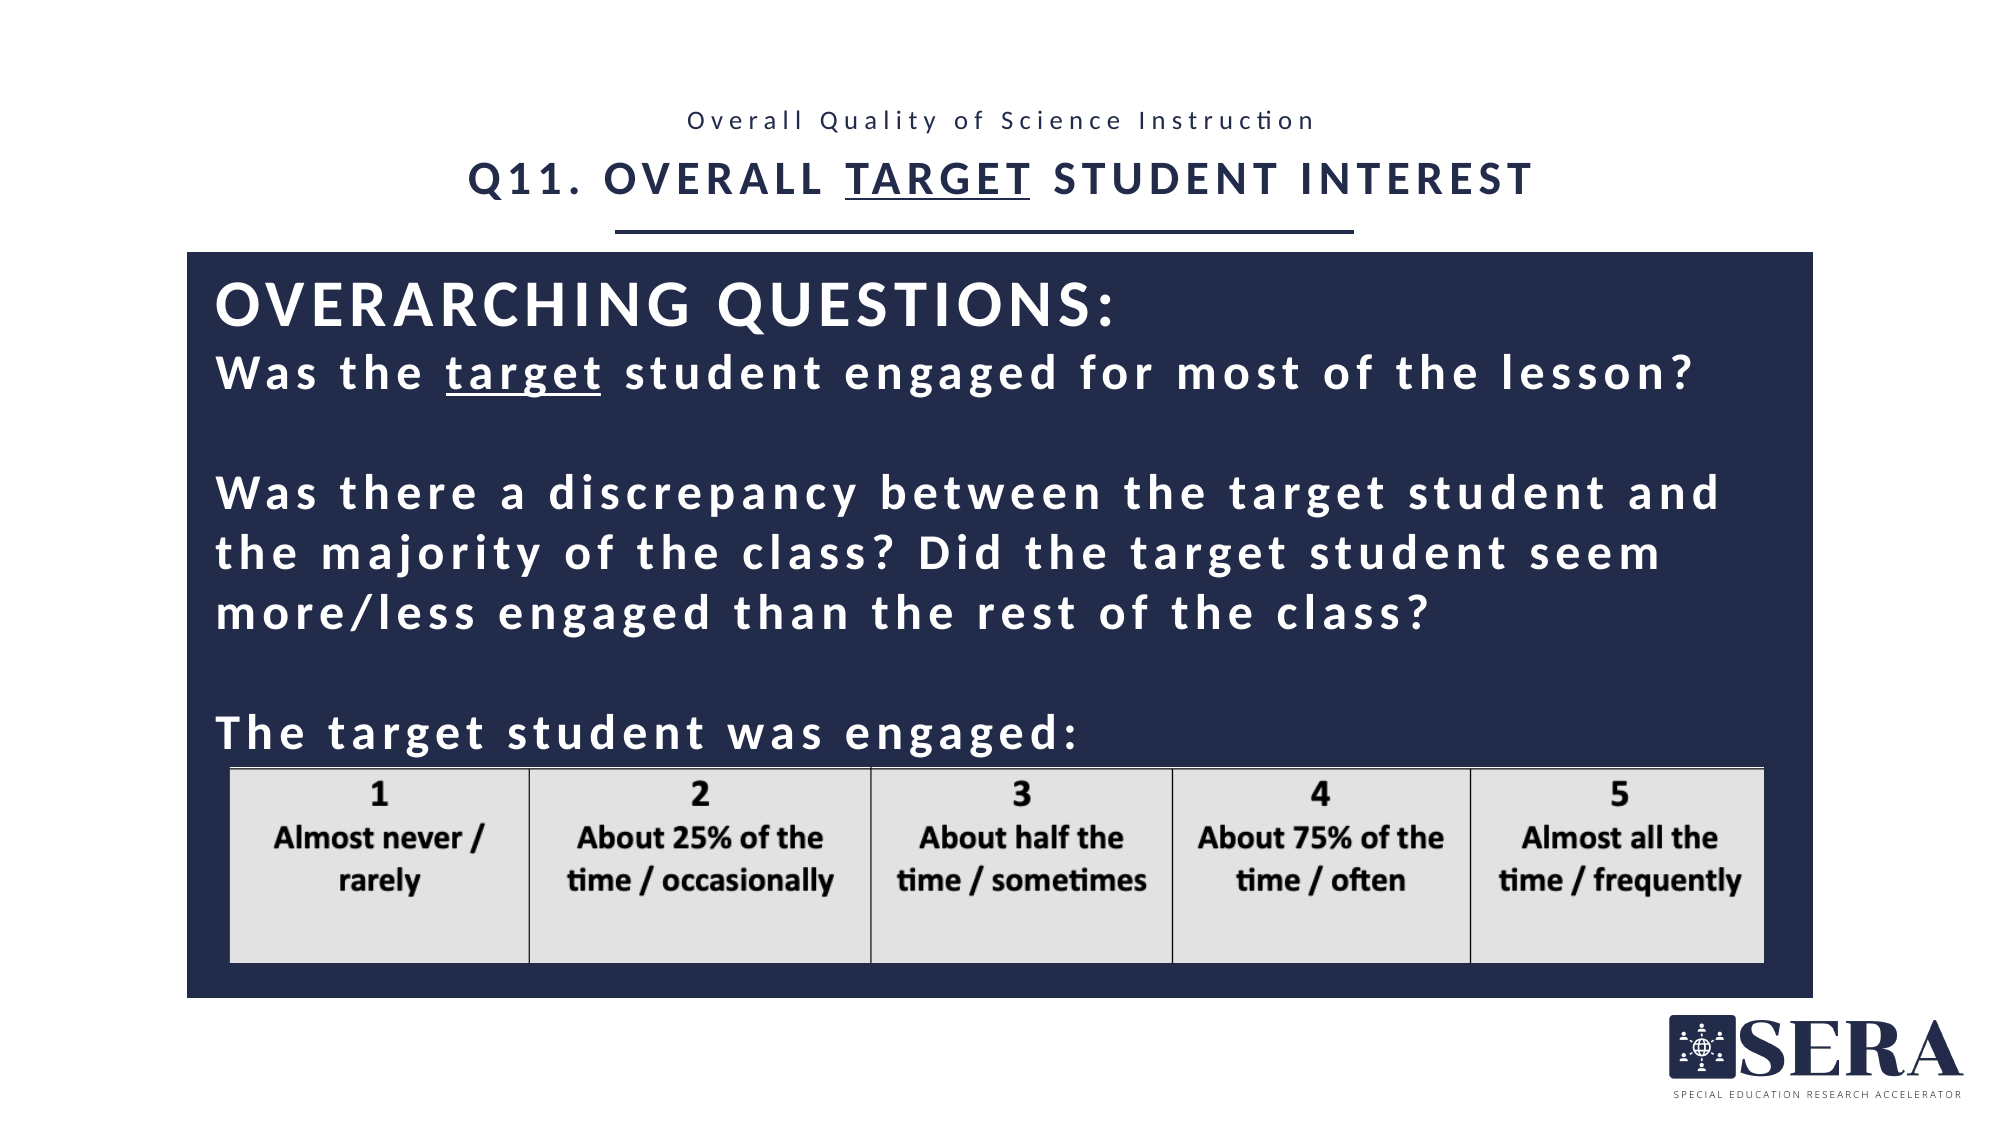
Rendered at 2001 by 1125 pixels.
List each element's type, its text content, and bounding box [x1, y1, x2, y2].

picture [1586, 971, 2000, 1125]
text_box Overall Quality of Science Instruction Q11. OVERALL TARGET STUDENT INTEREST [137, 86, 1863, 214]
picture [229, 767, 1764, 963]
text_box OVERARCHING QUESTIONS: Was the target student engaged for most of the lesson? Was there a discrepancy between the target student and the majority of the class? Did the target student seem more/less engaged than the rest of the class? The target student was engaged: [125, 252, 1843, 918]
text_box Q10. OVERALL STUDENT INTEREST [187, 918, 1813, 998]
